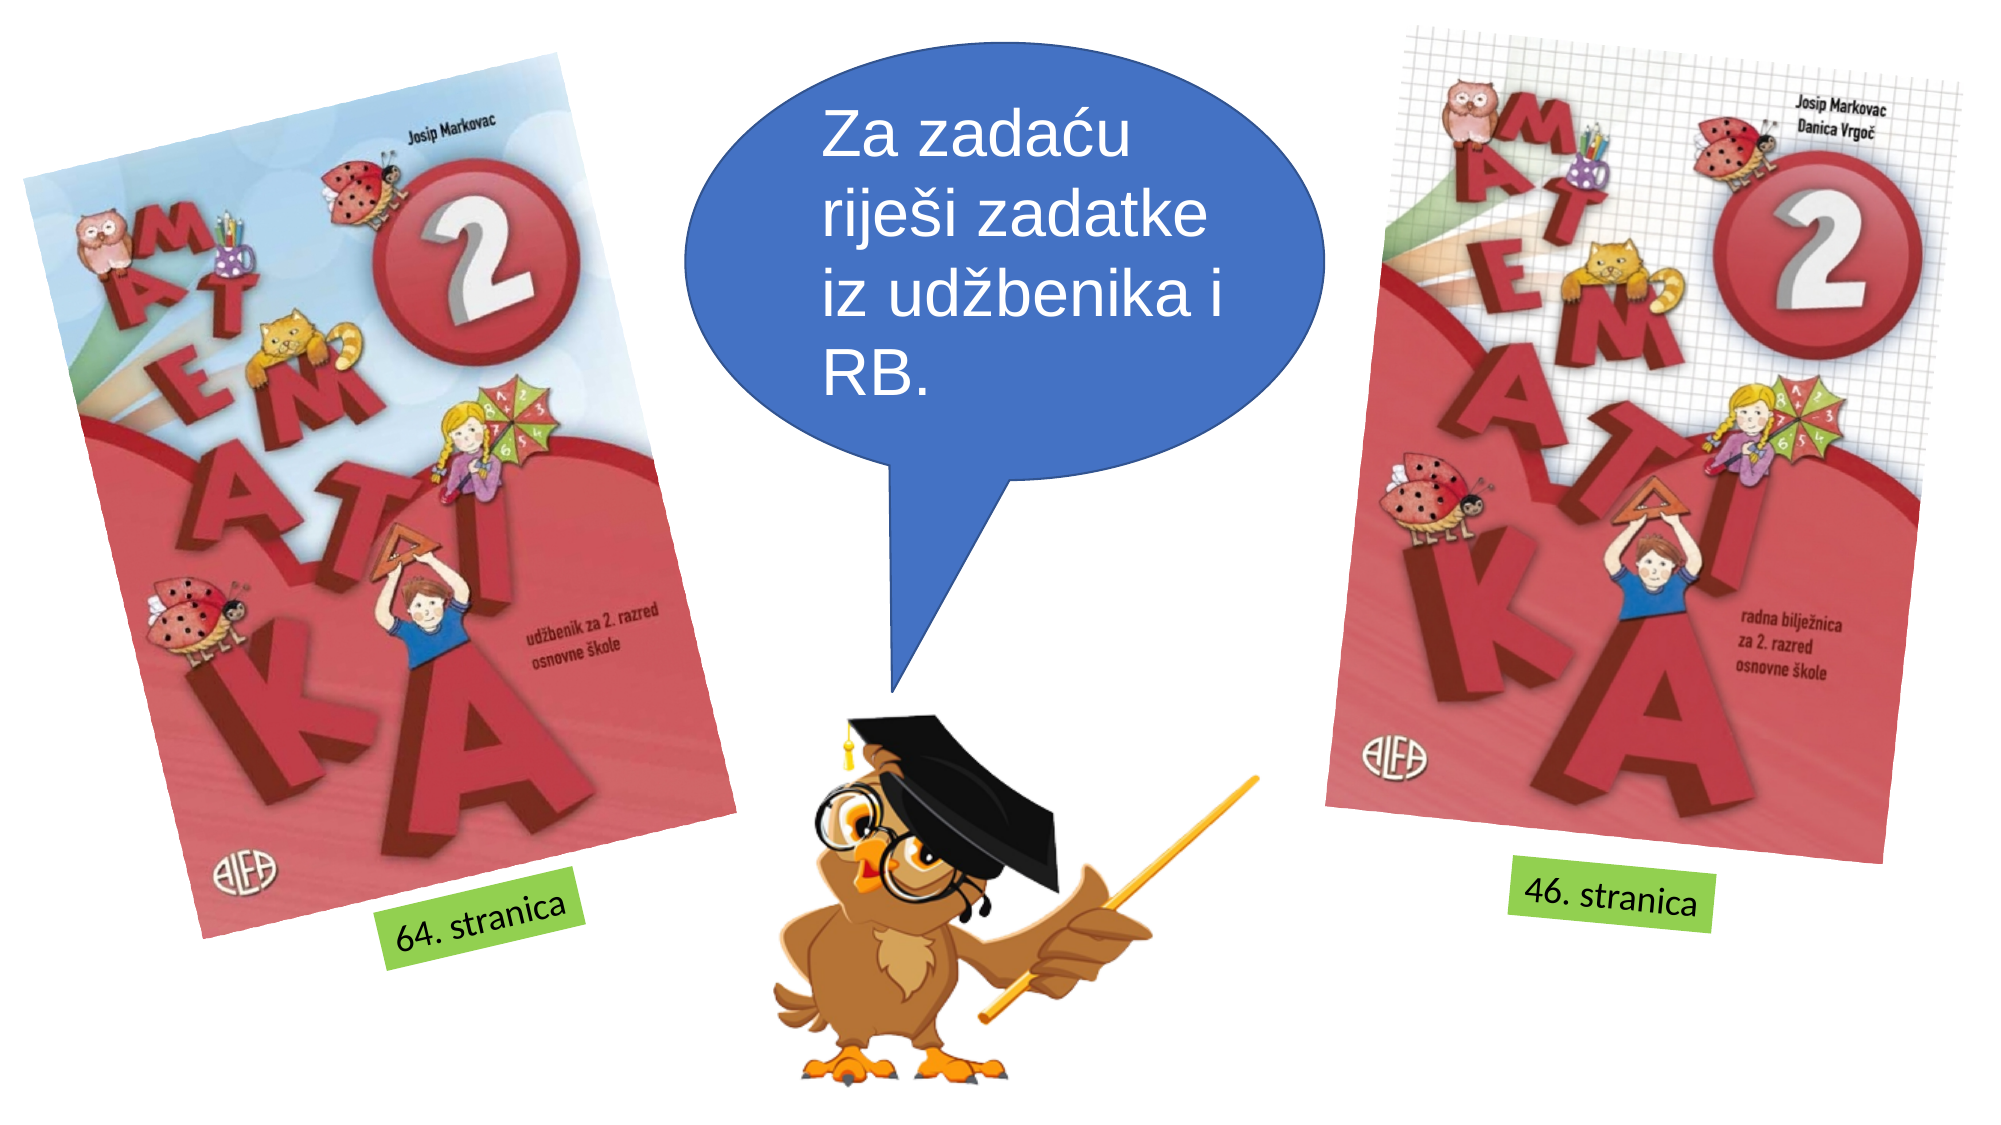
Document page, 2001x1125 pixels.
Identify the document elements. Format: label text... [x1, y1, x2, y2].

text_box Za zadaću riješi zadatke iz udžbenika i RB. [806, 81, 1255, 417]
picture [23, 53, 736, 939]
text_box [821, 41, 1188, 81]
text_box 64. stranica [373, 886, 586, 971]
picture [1325, 25, 1964, 864]
text_box [684, 89, 1232, 693]
text_box 46. stranica [1507, 855, 1717, 934]
text_box [1255, 124, 1326, 399]
picture [773, 693, 1287, 1107]
